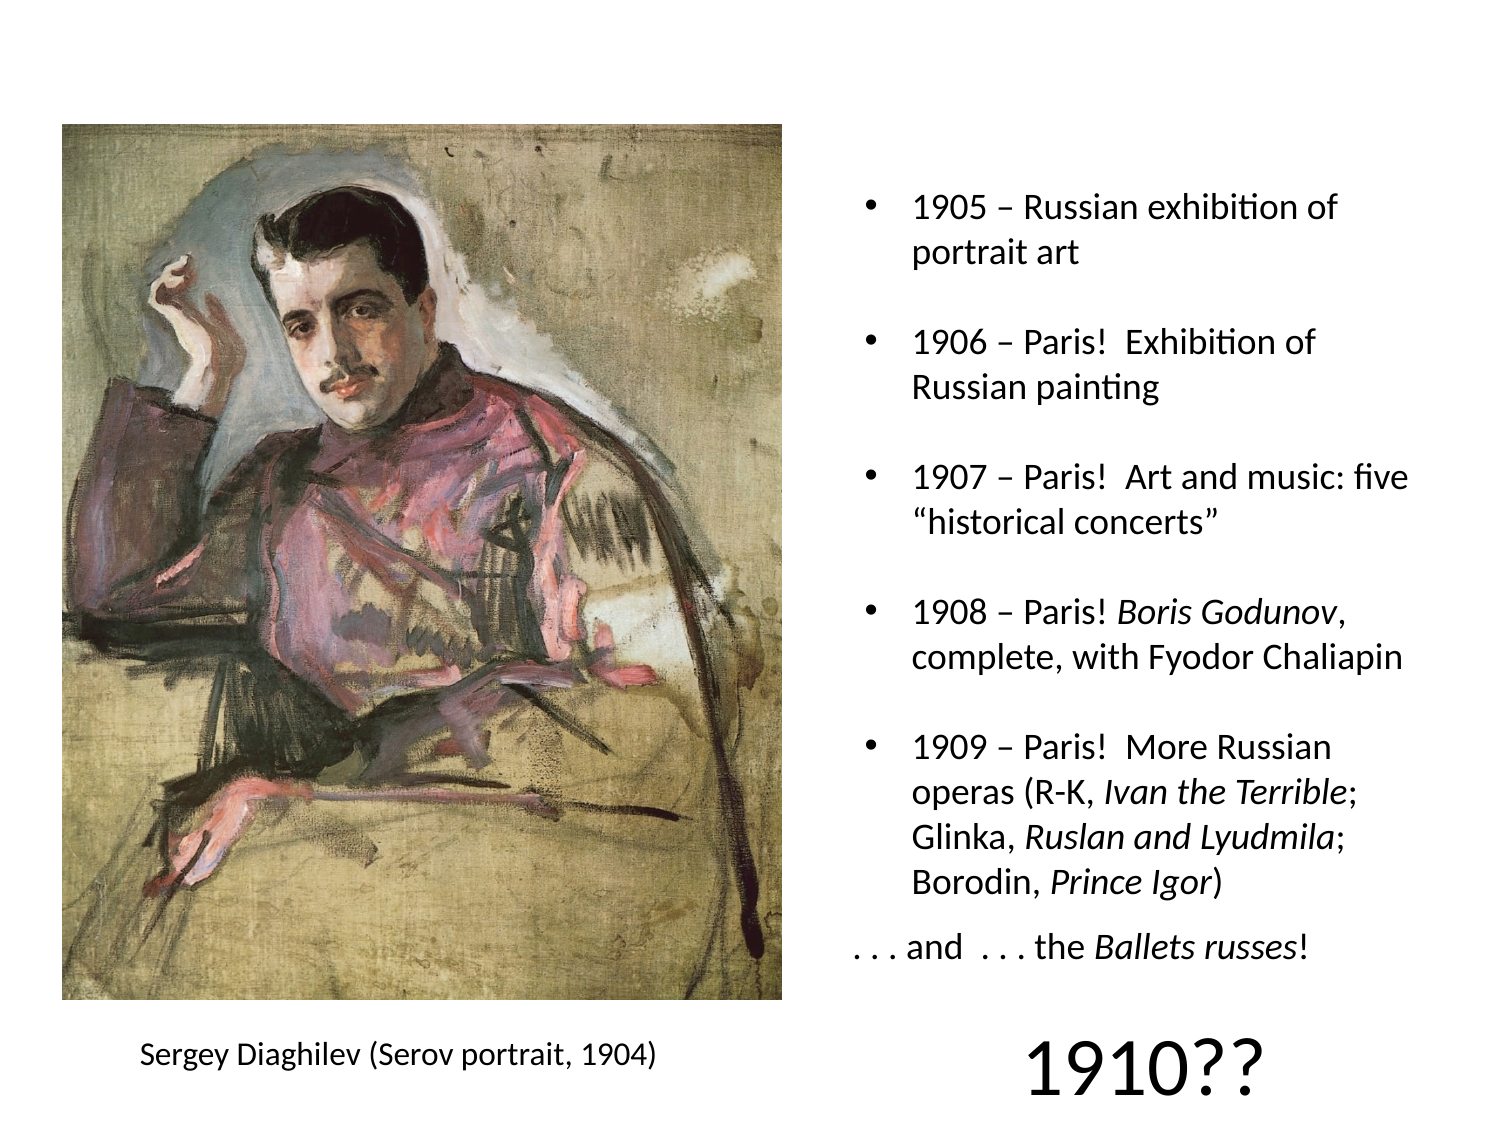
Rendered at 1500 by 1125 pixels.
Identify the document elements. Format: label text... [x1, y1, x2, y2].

picture [62, 124, 782, 1001]
text_box . . . and . . . the Ballets russes! [837, 914, 1438, 975]
text_box 1905 – Russian exhibition of portrait art 1906 – Paris! Exhibition of Russian painting 1907 – Paris! Art and music: five “historical concerts” 1908 – Paris! Boris Godunov, complete, with Fyodor Chaliapin 1909 – Paris! More Russian operas (R-K, Ivan the Terrible; Glinka, Ruslan and Lyudmila; Borodin, Prince Igor) [849, 174, 1450, 910]
text_box Sergey Diaghilev (Serov portrait, 1904) [125, 1024, 701, 1080]
text_box 1910?? [1006, 1004, 1294, 1120]
